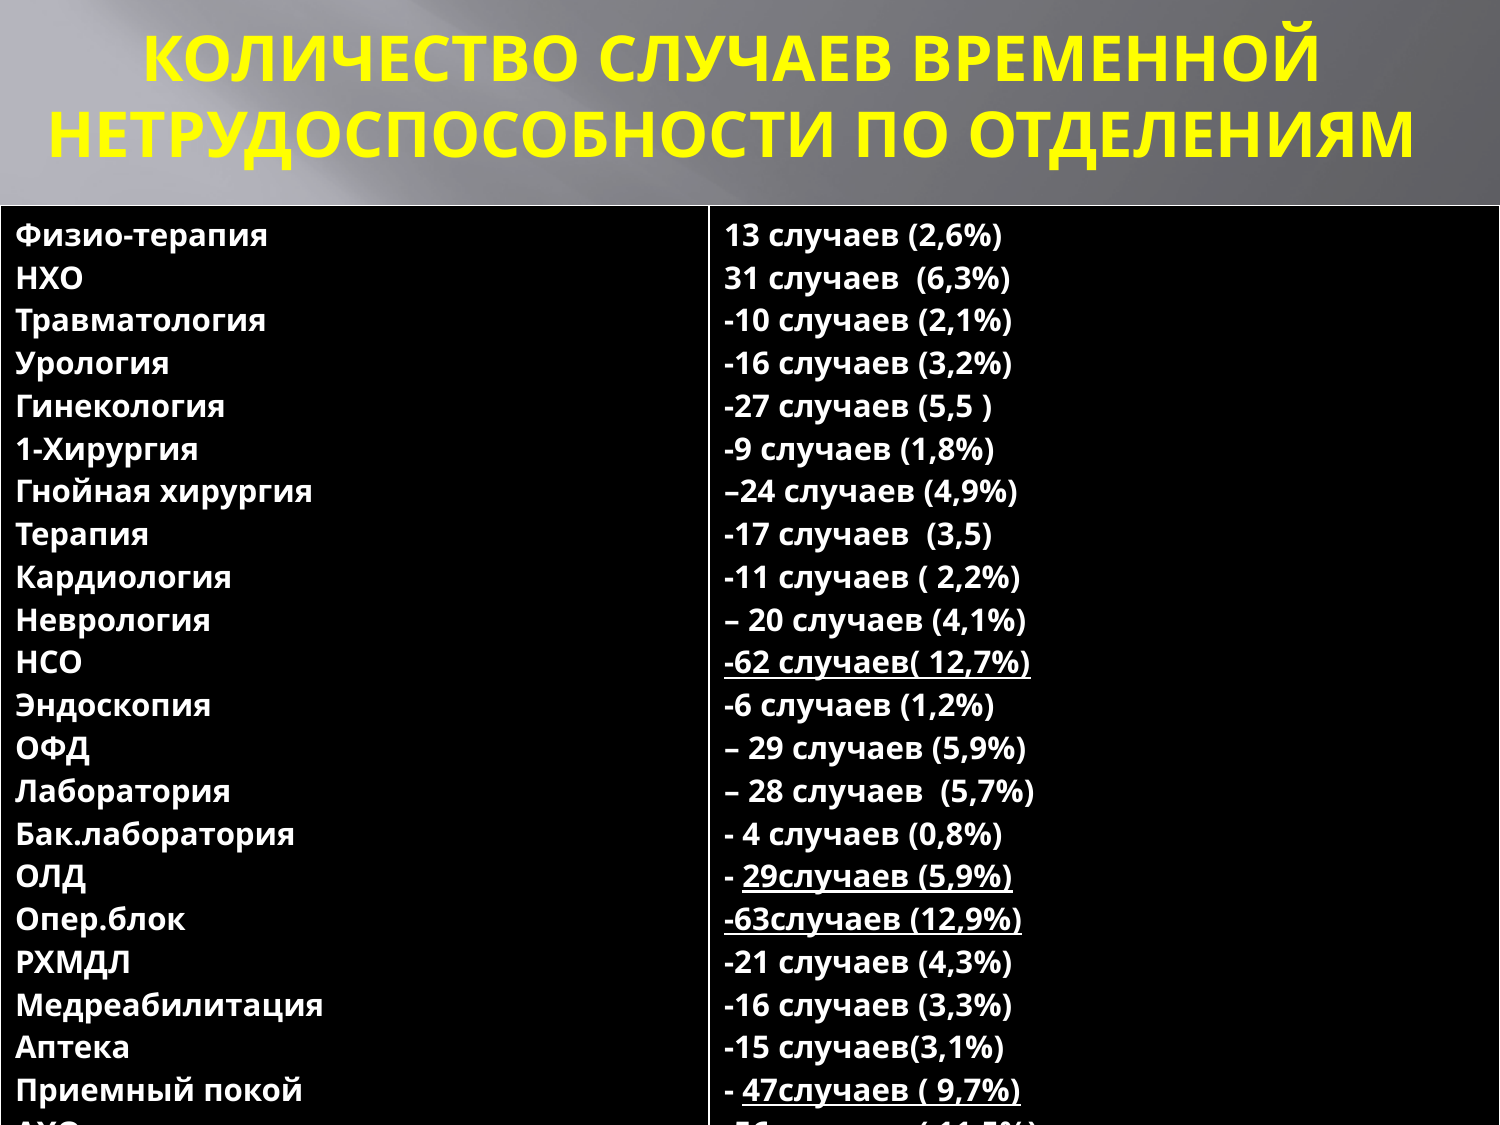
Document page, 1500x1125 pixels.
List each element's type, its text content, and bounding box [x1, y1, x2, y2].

table_header Физио-терапия НХО Травматология Урология Гинекология 1-Хирургия Гнойная хирургия Терапия Кардиология Неврология НСО Эндоскопия ОФД Лаборатория Бак.лаборатория ОЛД Опер.блок РХМДЛ Медреабилитация Аптека Приемный покой АХО Гараж Эпид.отдел [1, 206, 708, 1125]
table_header 13 случаев (2,6%) 31 случаев (6,3%) -10 случаев (2,1%) -16 случаев (3,2%) -27 случаев (5,5 ) -9 случаев (1,8%) –24 случаев (4,9%) -17 случаев (3,5) -11 случаев ( 2,2%) – 20 случаев (4,1%) -62 случаев( 12,7%) -6 случаев (1,2%) – 29 случаев (5,9%) – 28 случаев (5,7%) - 4 случаев (0,8%) - 29случаев (5,9%) -63случаев (12,9%) -21 случаев (4,3%) -16 случаев (3,3%) -15 случаев(3,1%) - 47случаев ( 9,7%) -56 случаев ( 11,5%) -10 случаев (2,1 %) -9 случаев (1,8 %) [710, 206, 1499, 1125]
title КОЛИЧЕСТВО СЛУЧАЕВ ВРЕМЕННОЙ НЕТРУДОСПОСОБНОСТИ ПО ОТДЕЛЕНИЯМ [0, 0, 1465, 188]
